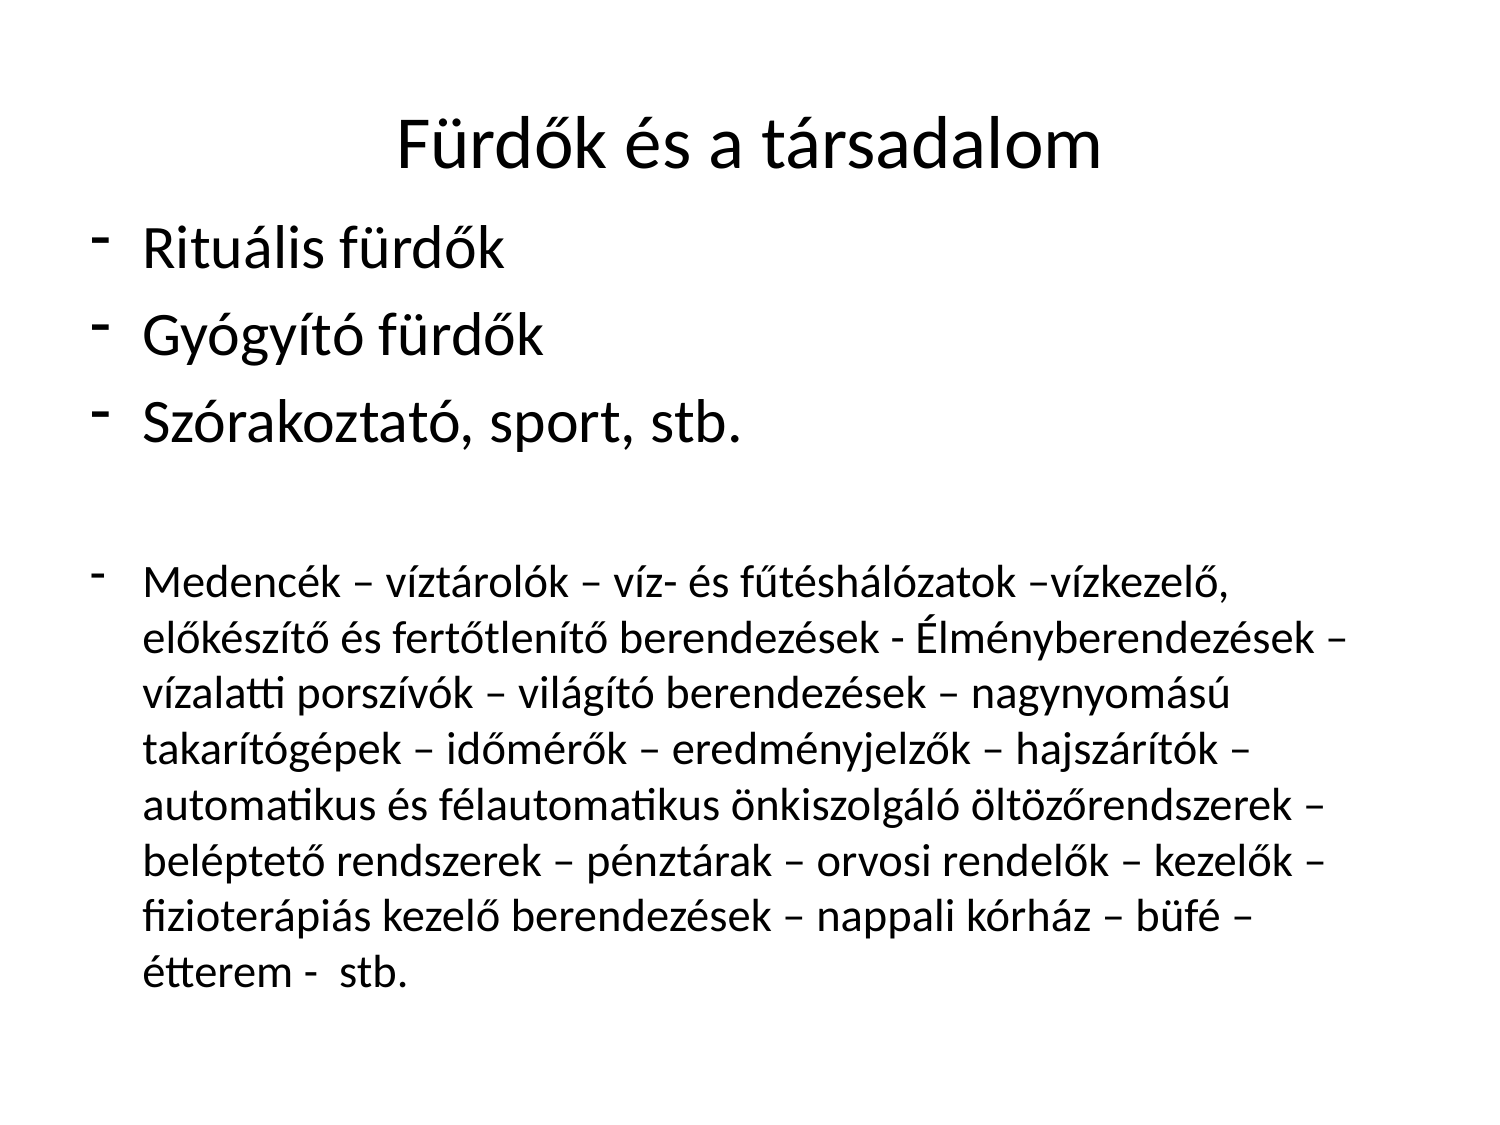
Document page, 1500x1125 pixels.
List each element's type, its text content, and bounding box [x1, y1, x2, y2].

list Rituális fürdők Gyógyító fürdők Szórakoztató, sport, stb. Medencék – víztárolók – víz- és fűtéshálózatok –vízkezelő, előkészítő és fertőtlenítő berendezések - Élményberendezések – vízalatti porszívók – világító berendezések – nagynyomású takarítógépek – időmérők – eredményjelzők – hajszárítók – automatikus és félautomatikus önkiszolgáló öltözőrendszerek –beléptető rendszerek – pénztárak – orvosi rendelők – kezelők –fizioterápiás kezelő berendezések – nappali kórház – büfé – étterem - stb. [74, 198, 1426, 1006]
title Fürdők és a társadalom [74, 44, 1426, 198]
